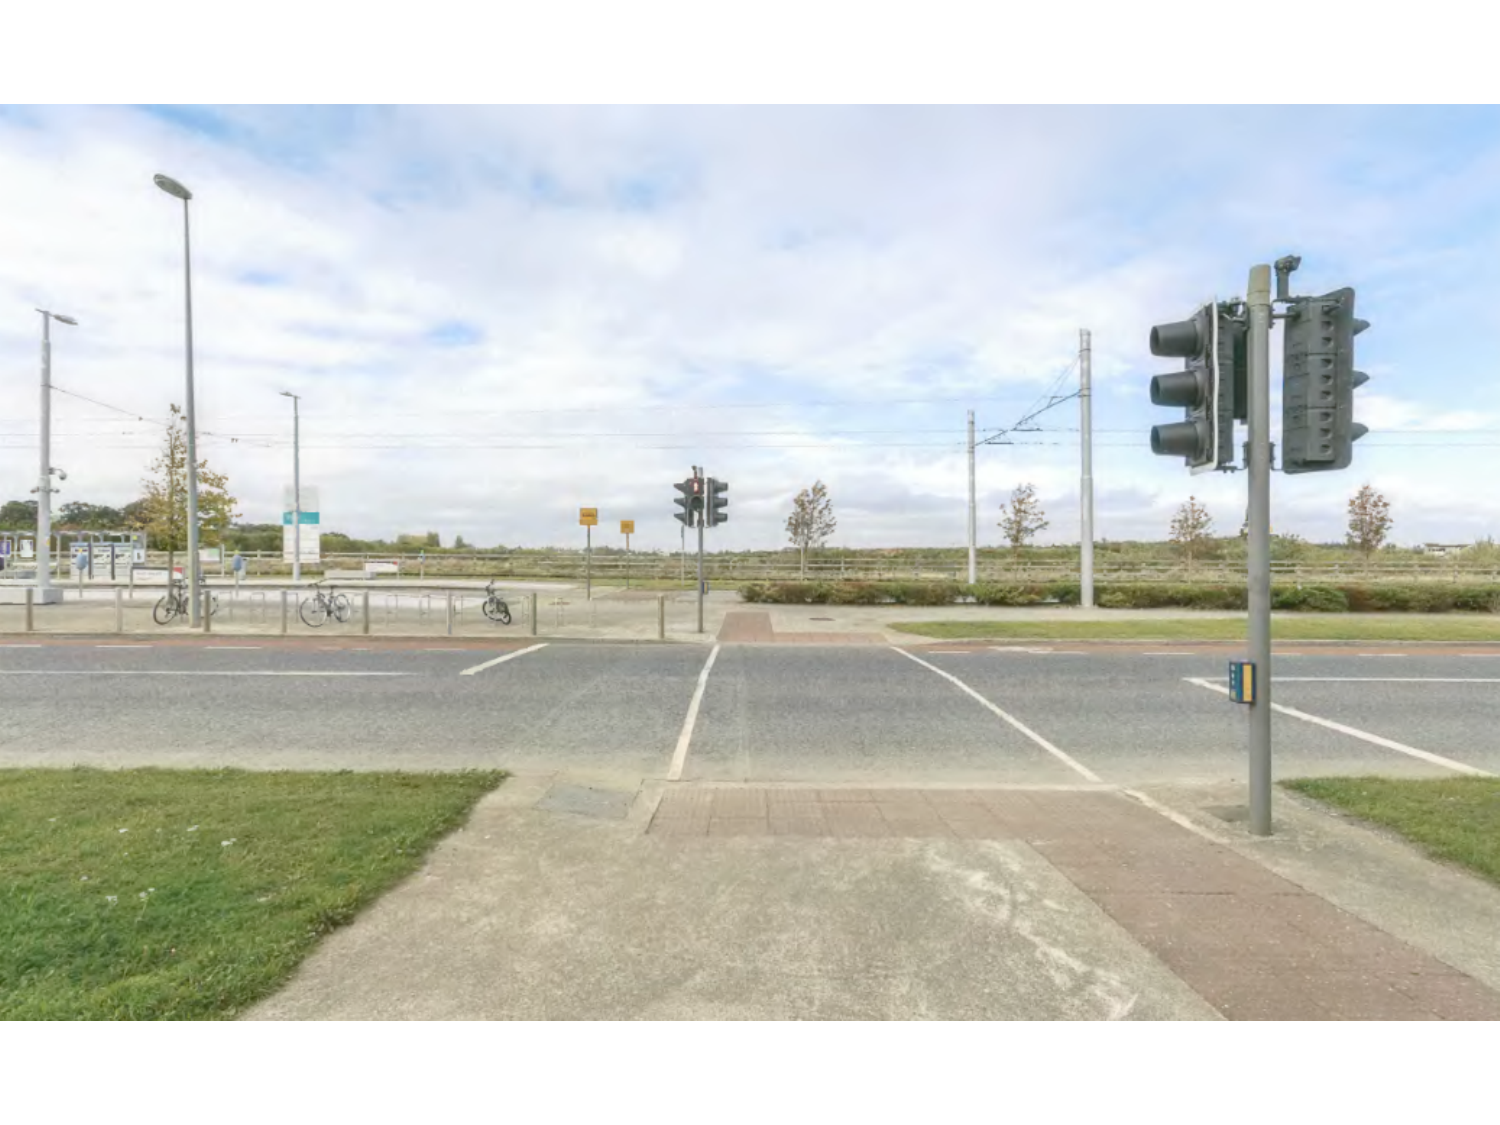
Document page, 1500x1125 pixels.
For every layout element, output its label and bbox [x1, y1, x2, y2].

picture [0, 104, 1500, 1021]
